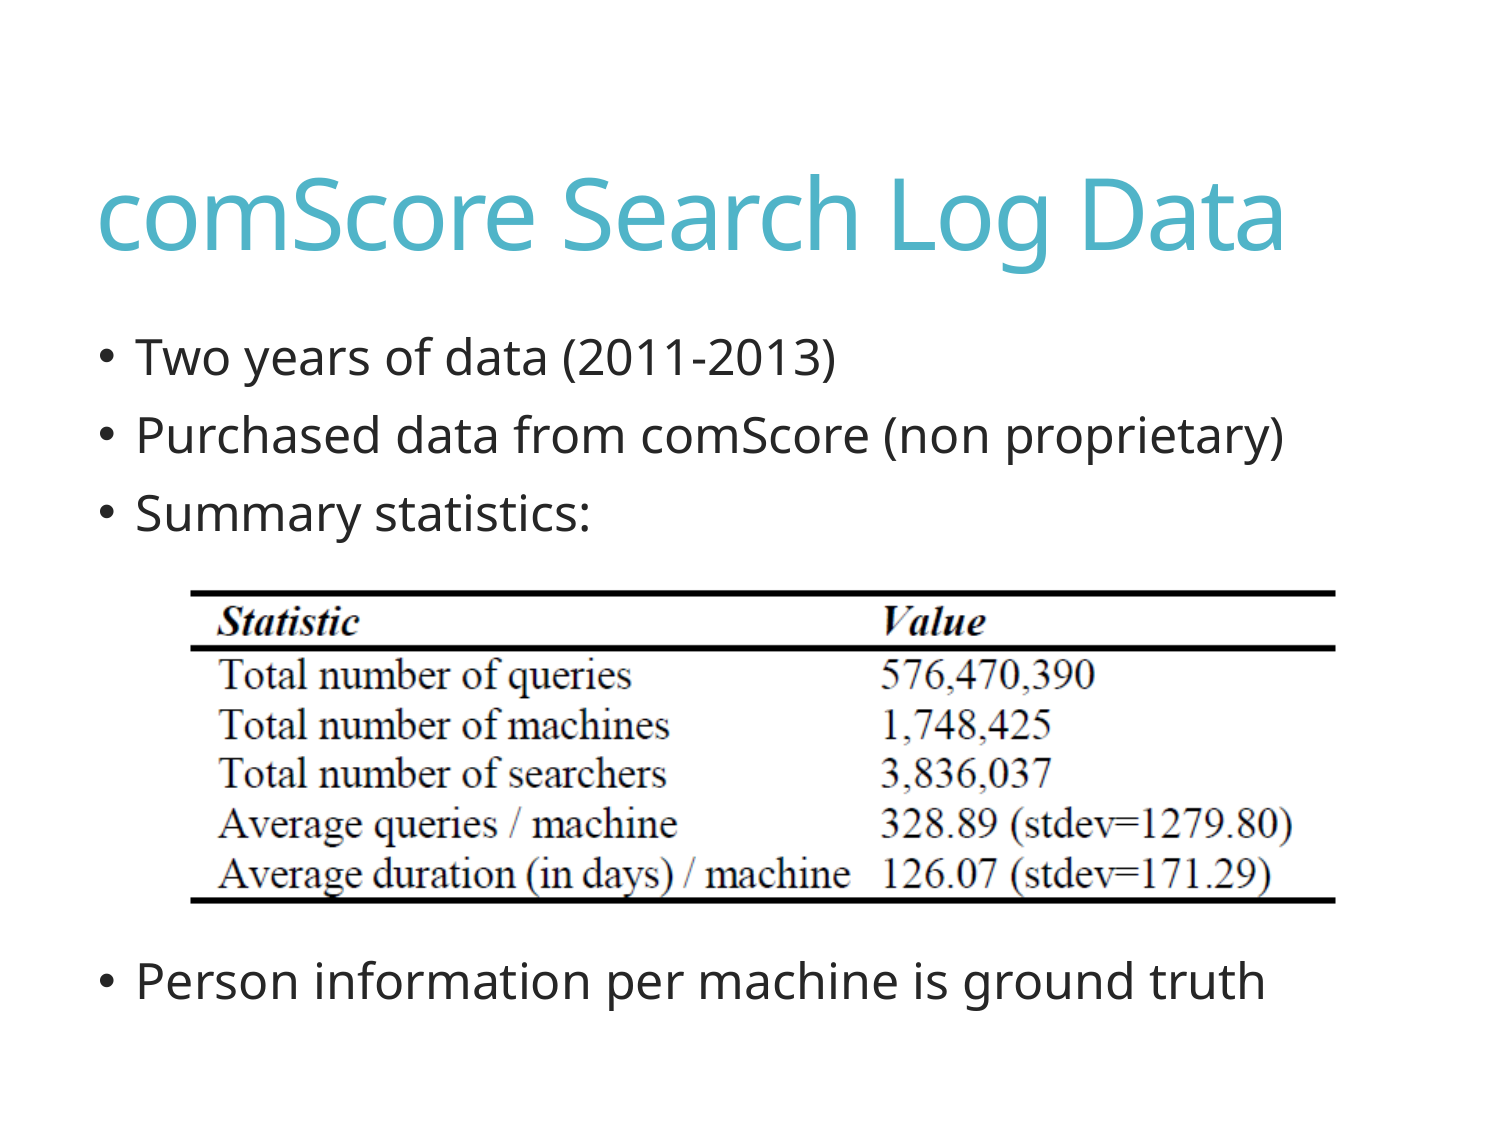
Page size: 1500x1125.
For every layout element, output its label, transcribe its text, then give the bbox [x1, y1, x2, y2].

title comScore Search Log Data [80, 81, 1407, 354]
picture [172, 578, 1353, 918]
list Two years of data (2011-2013) Purchased data from comScore (non proprietary) Summary statistics: Person information per machine is ground truth [83, 326, 1407, 1061]
